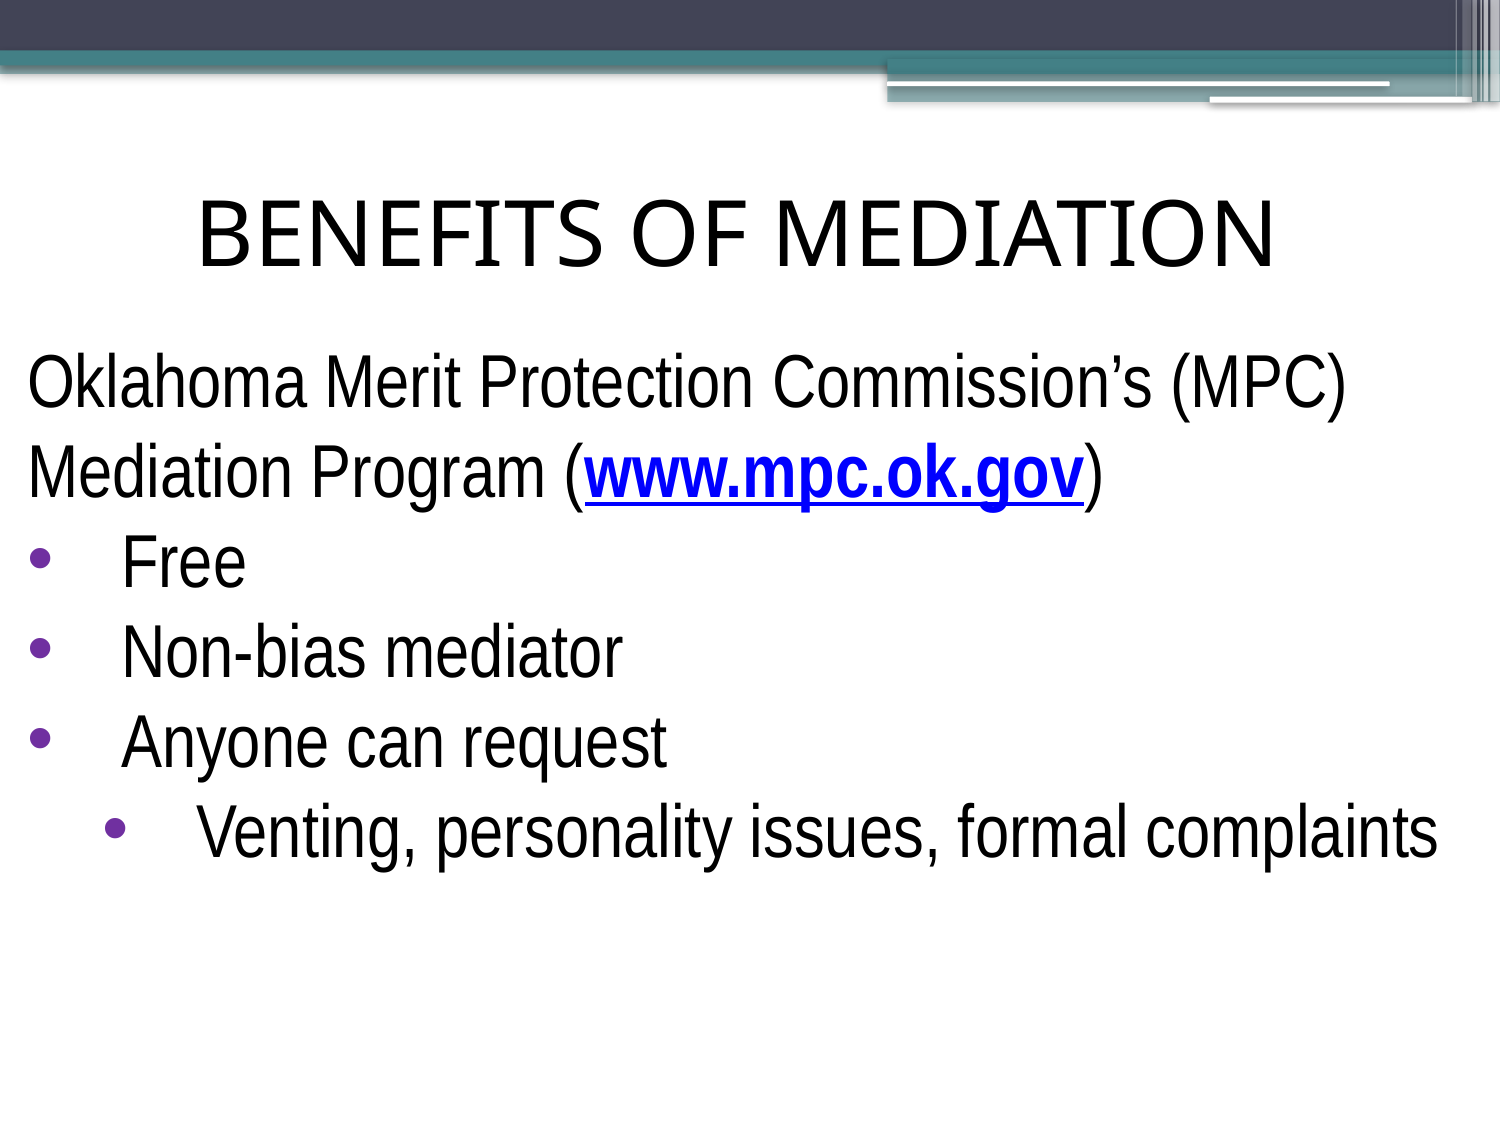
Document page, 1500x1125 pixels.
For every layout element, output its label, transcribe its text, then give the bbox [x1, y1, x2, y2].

title BENEFITS OF MEDIATION [62, 142, 1413, 318]
text_box Oklahoma Merit Protection Commission’s (MPC) Mediation Program (www.mpc.ok.gov) Free Non-bias mediator Anyone can request Venting, personality issues, formal complaints [12, 324, 1475, 970]
